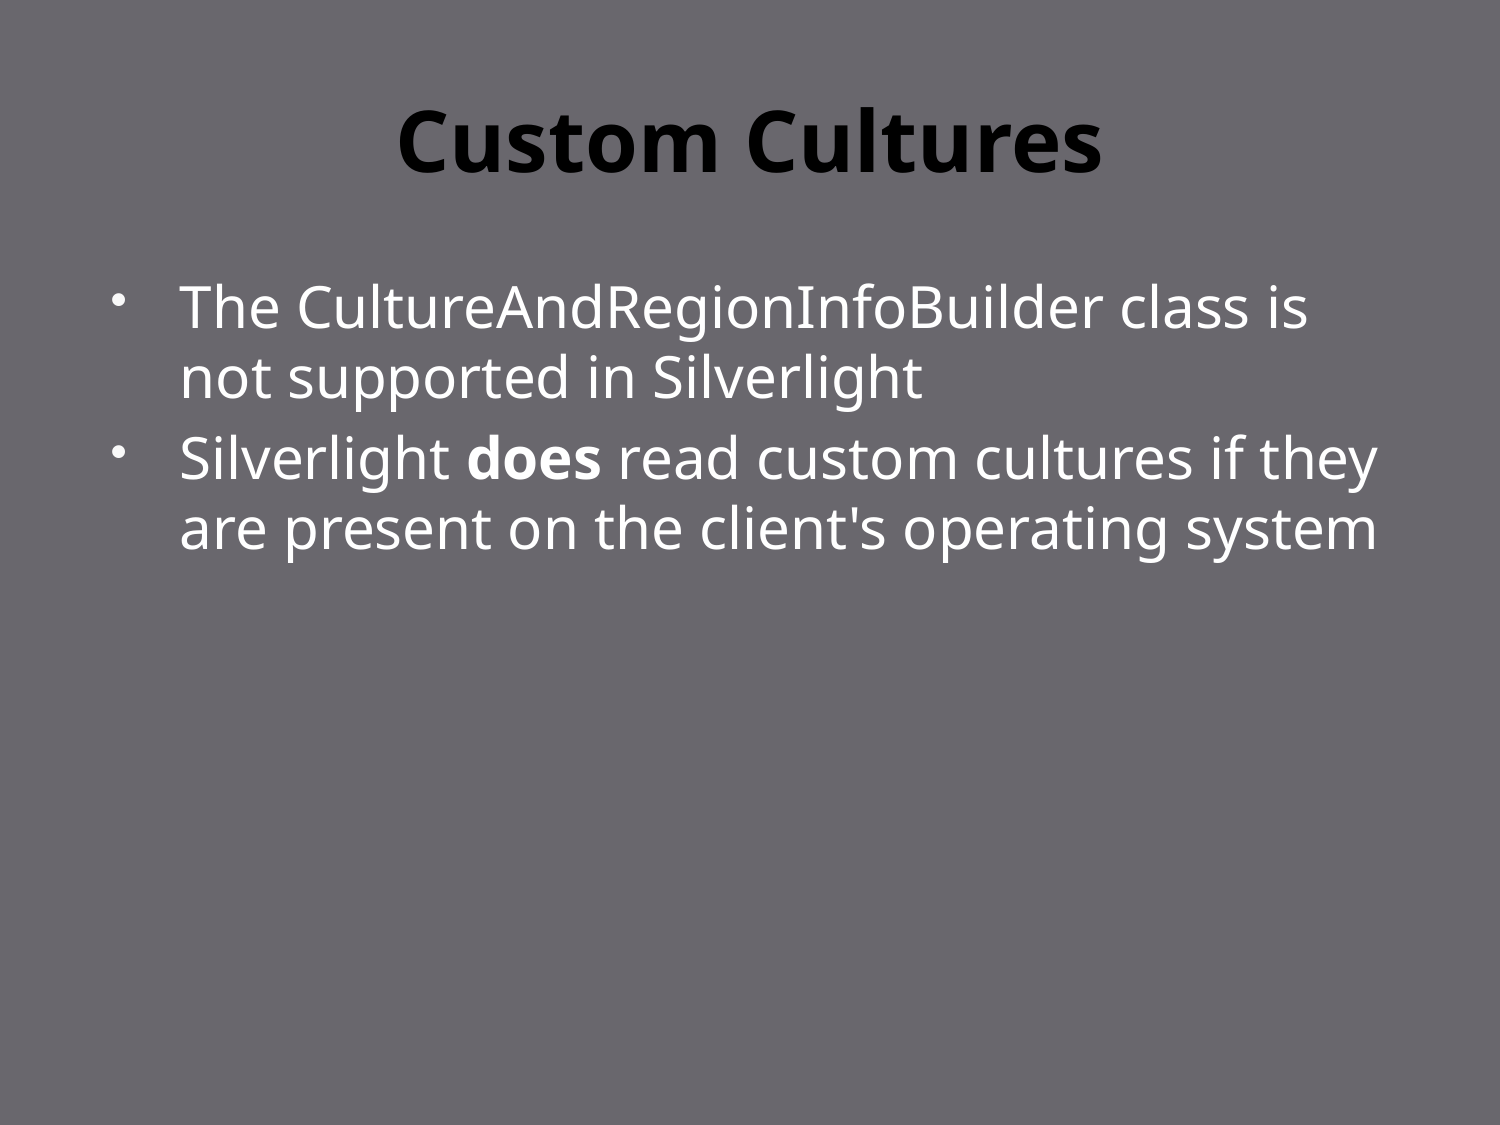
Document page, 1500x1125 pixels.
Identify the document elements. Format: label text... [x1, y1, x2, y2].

title Custom Cultures [75, 45, 1425, 233]
list The CultureAndRegionInfoBuilder class is not supported in Silverlight Silverlight does read custom cultures if they are present on the client's operating system [75, 262, 1425, 1035]
